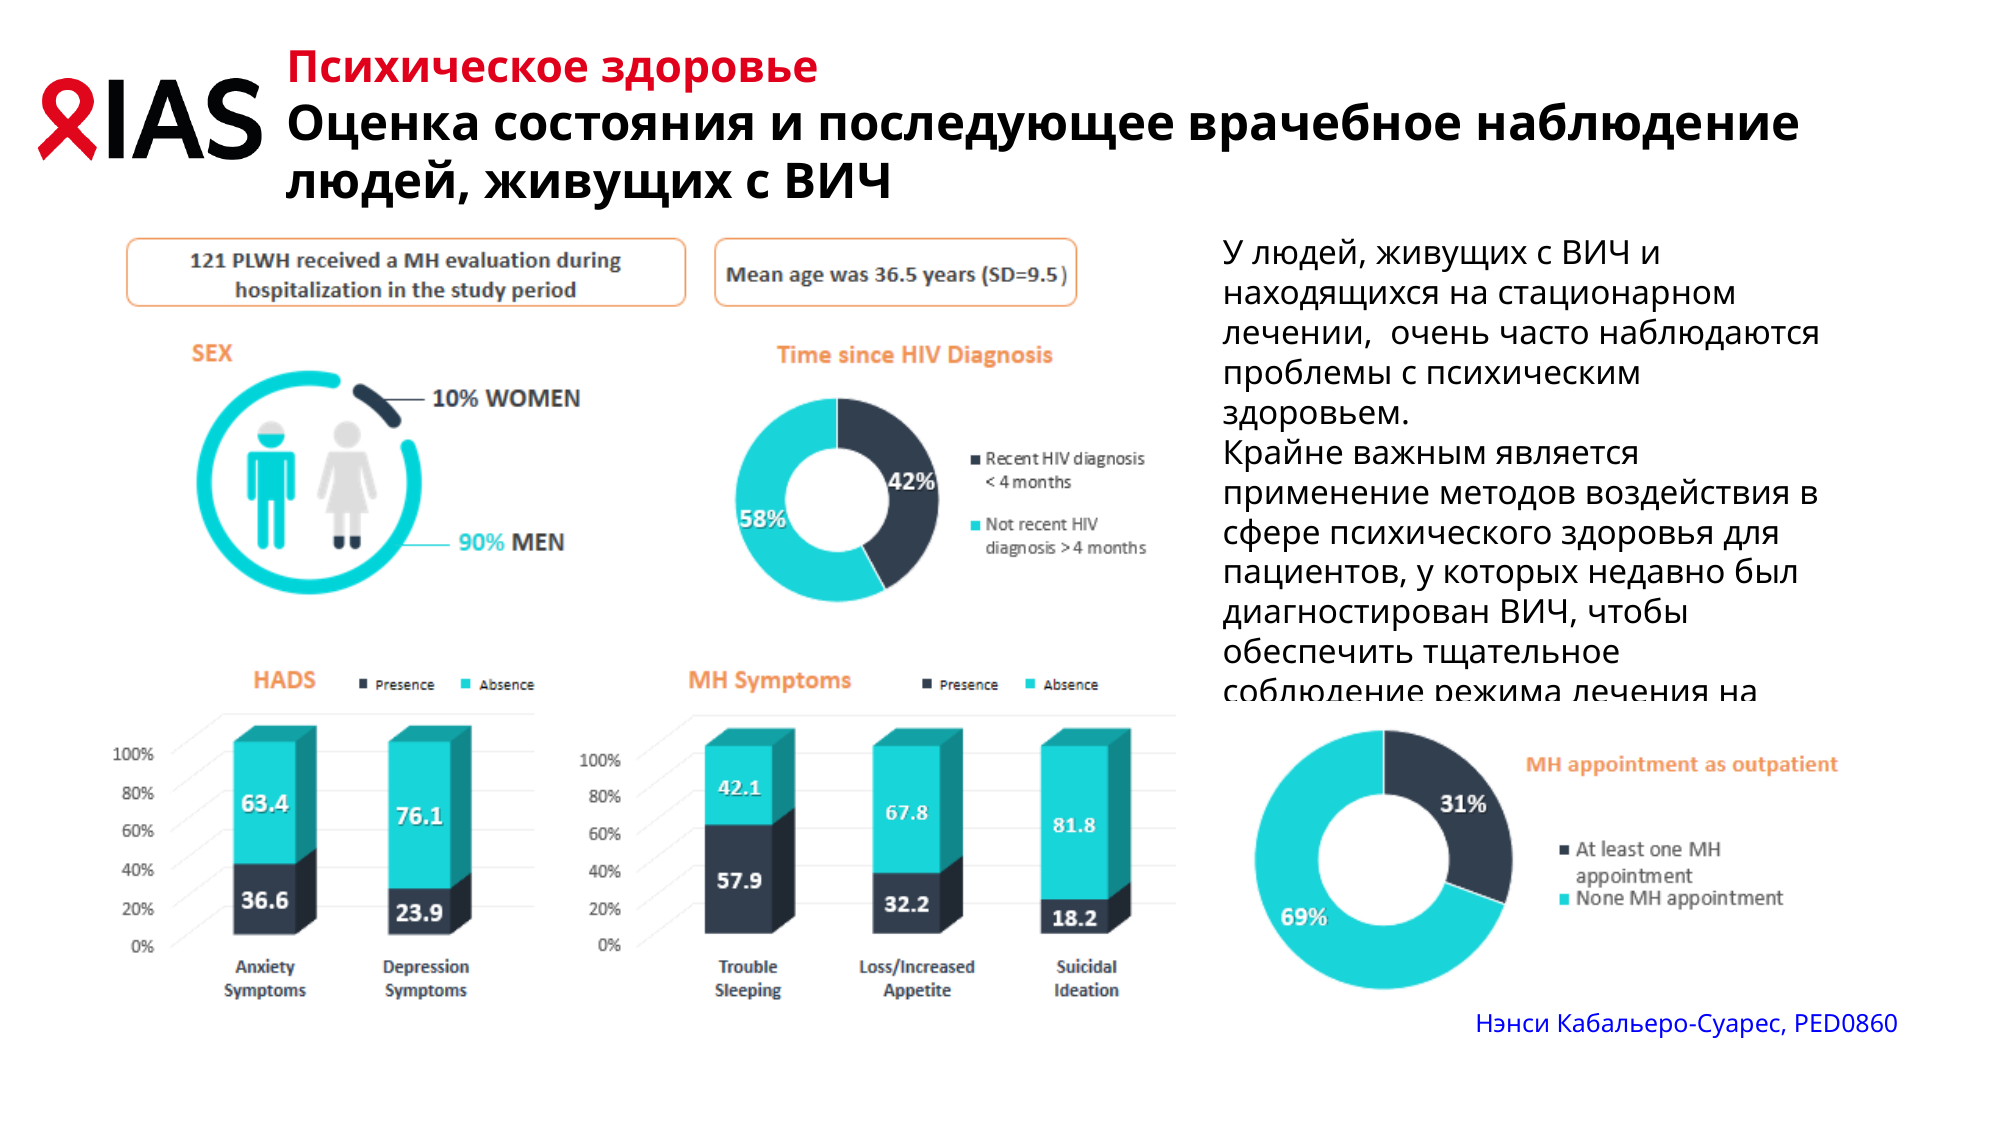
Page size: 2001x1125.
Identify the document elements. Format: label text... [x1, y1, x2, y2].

text_box У людей, живущих с ВИЧ и находящихся на стационарном лечении, очень часто наблюдаются проблемы с психическим здоровьем. Крайне важным является применение методов воздействия в сфере психического здоровья для пациентов, у которых недавно был диагностирован ВИЧ, чтобы обеспечить тщательное соблюдение режима лечения на АРТ. [1207, 223, 1846, 701]
picture [1207, 701, 1868, 1001]
picture [78, 235, 1176, 1007]
picture [37, 78, 262, 161]
text_box Нэнси Кабальеро-Суарес, PED0860 [1460, 1000, 1957, 1050]
title Психическое здоровье Оценка состояния и последующее врачебное наблюдение людей, живущих с ВИЧ [271, 29, 1896, 218]
